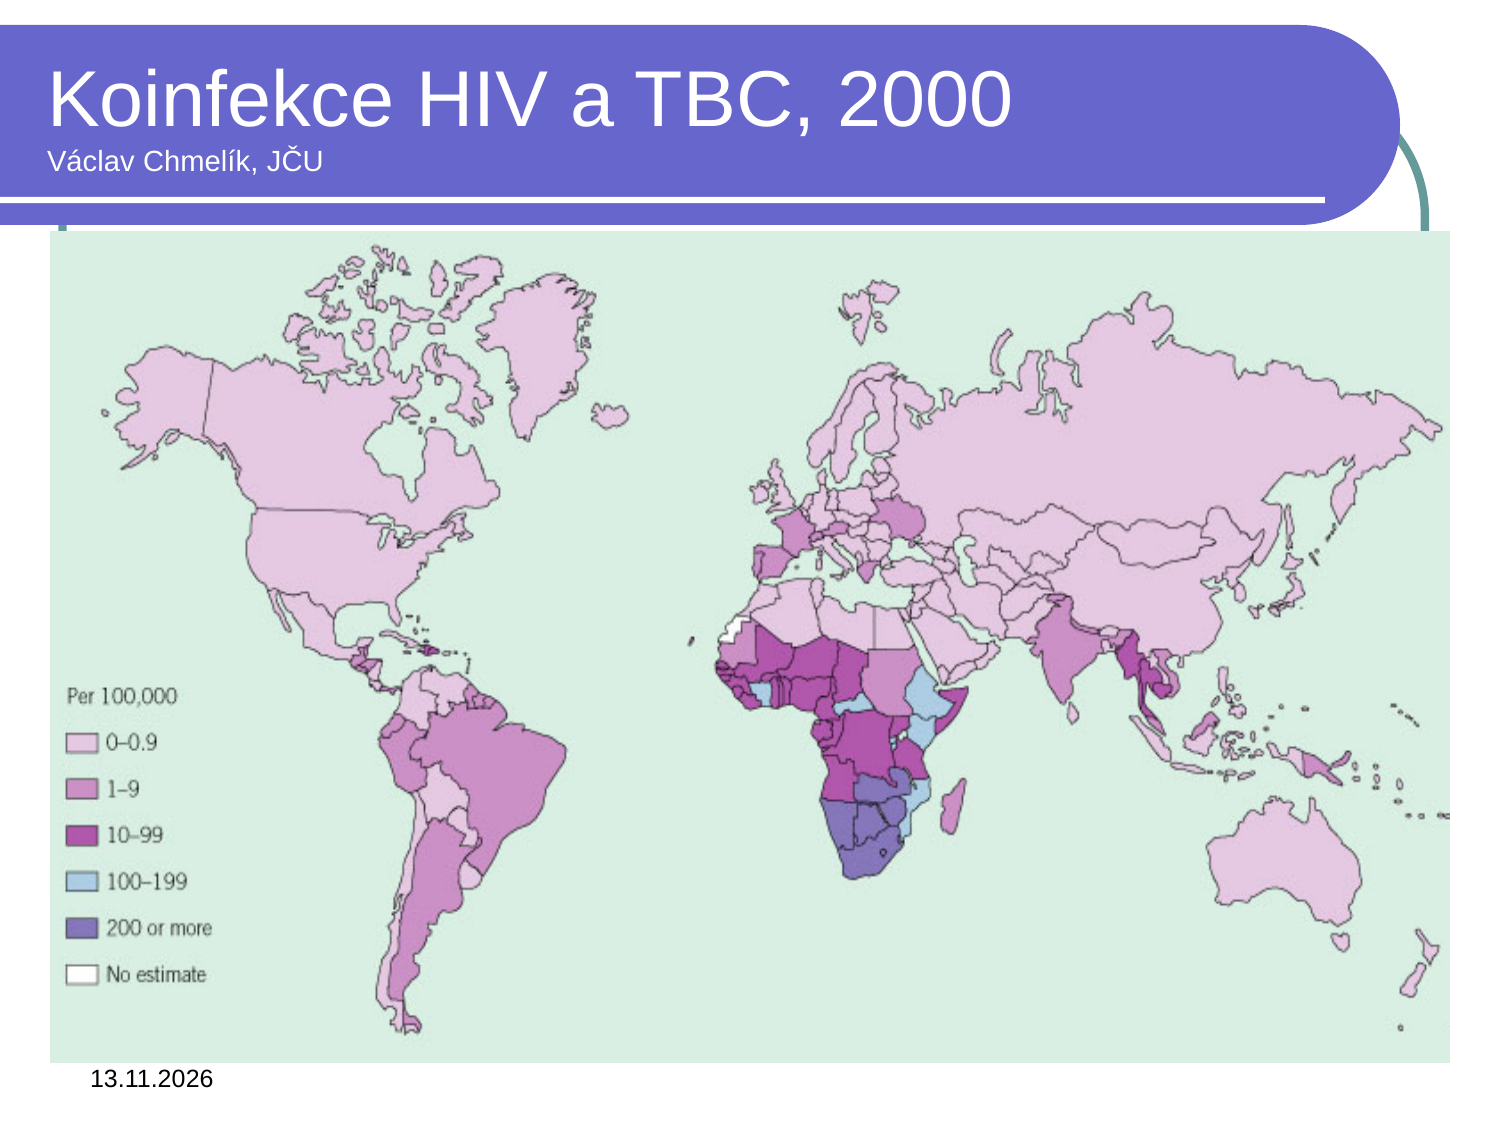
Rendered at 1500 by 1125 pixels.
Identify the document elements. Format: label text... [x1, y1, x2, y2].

picture [49, 230, 1451, 1063]
title Koinfekce HIV a TBC, 2000 Václav Chmelík, JČU [32, 37, 1347, 188]
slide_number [75, 1072, 425, 1100]
